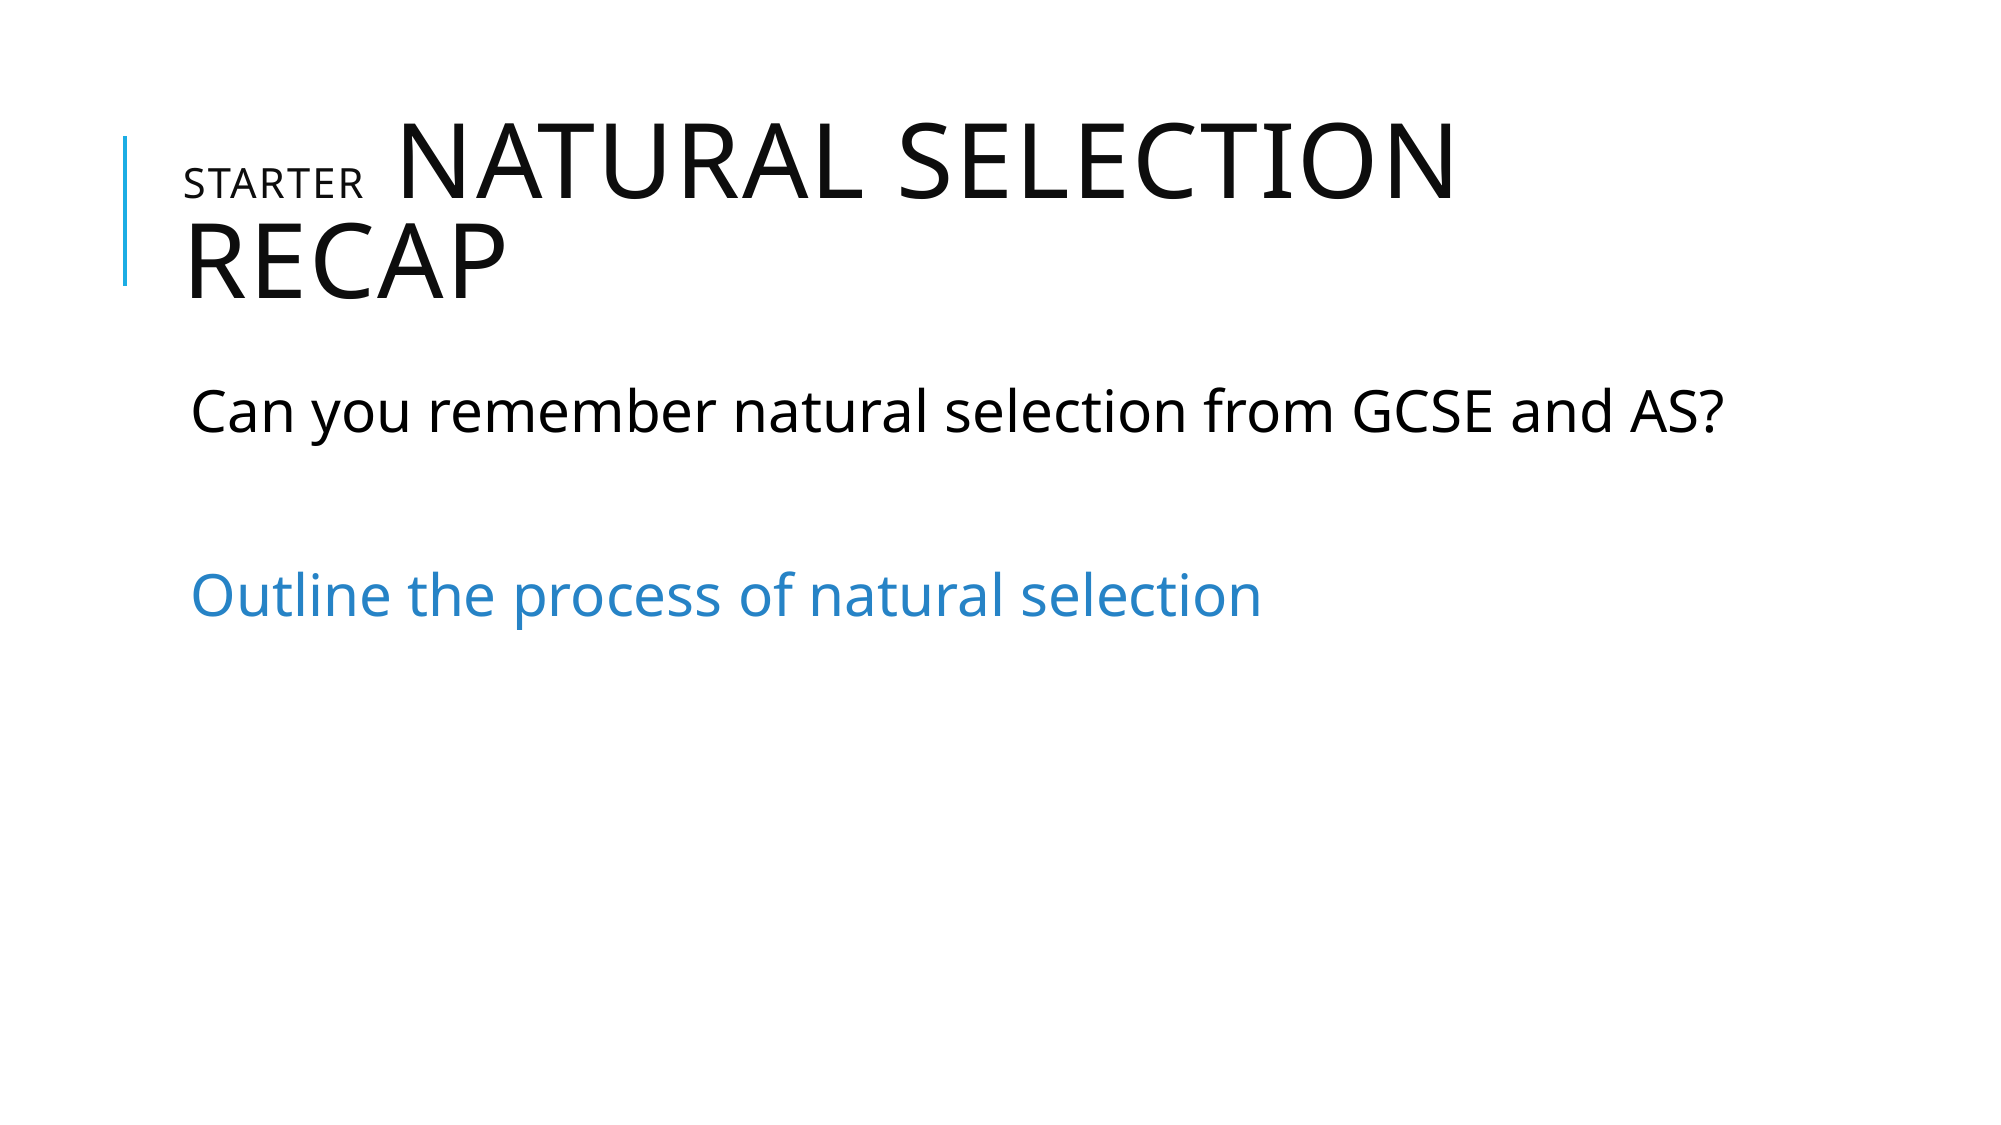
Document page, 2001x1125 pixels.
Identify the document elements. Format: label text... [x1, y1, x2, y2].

title Starter Natural selection recap [168, 96, 1763, 342]
list Can you remember natural selection from GCSE and AS? Outline the process of natural selection [168, 375, 1763, 1035]
